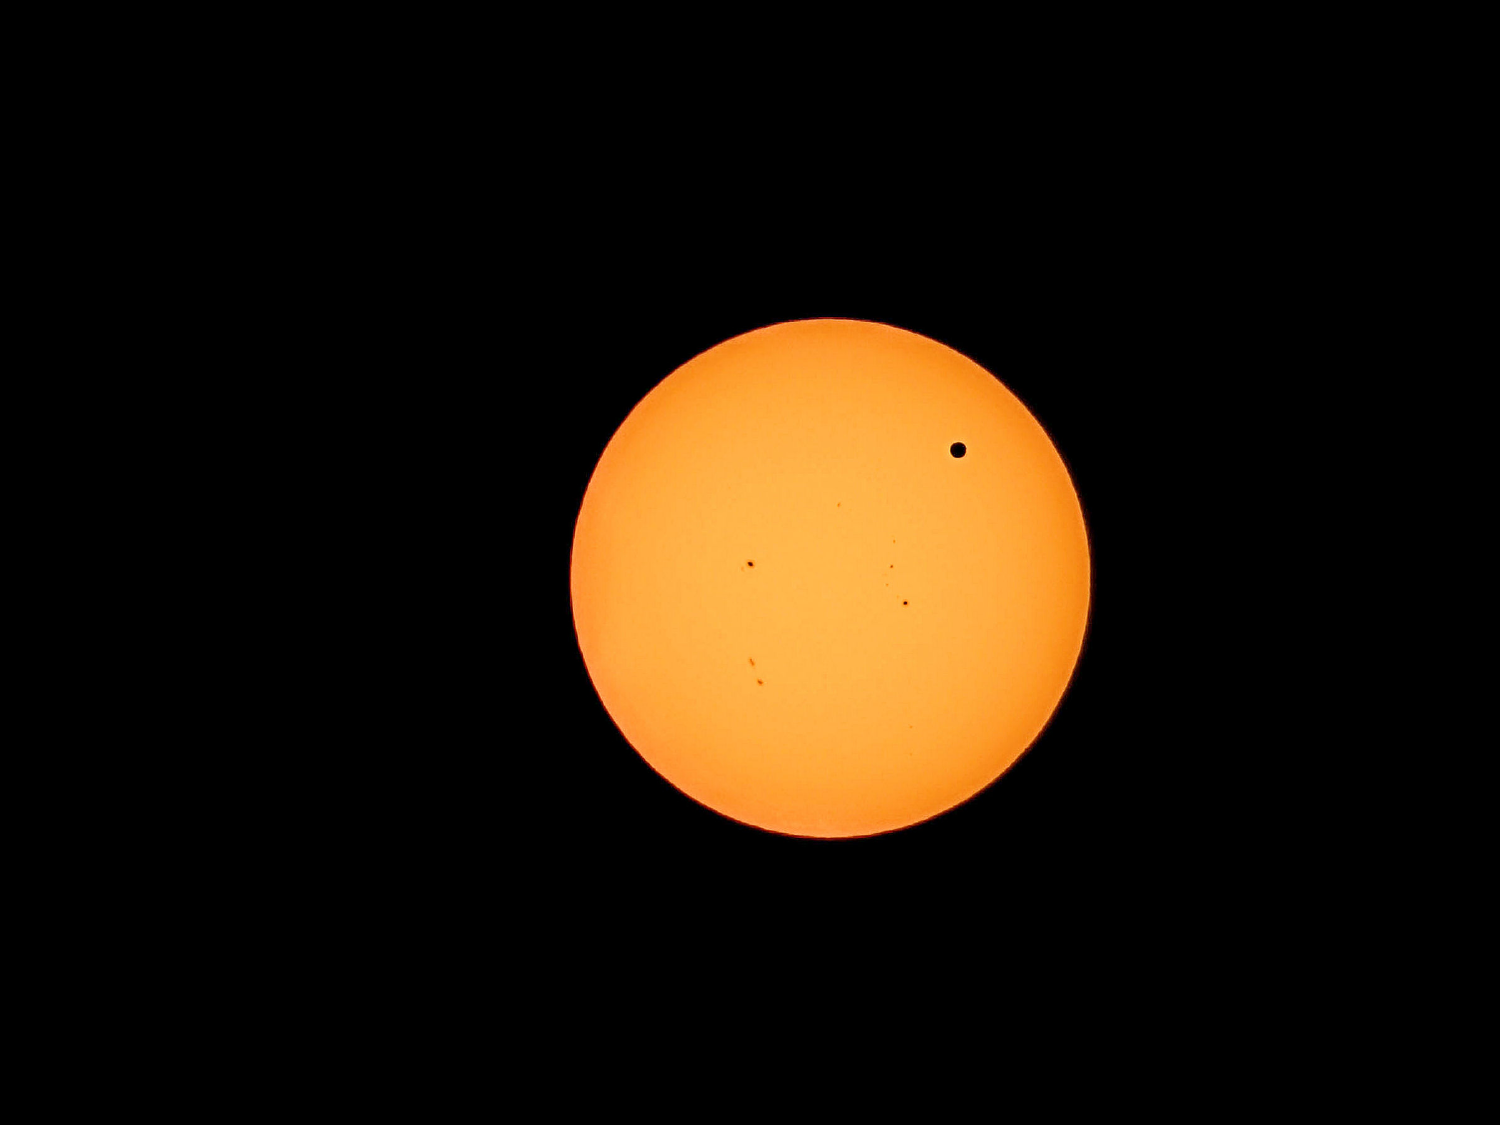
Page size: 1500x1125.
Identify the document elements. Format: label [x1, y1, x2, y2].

picture [546, 266, 1098, 856]
